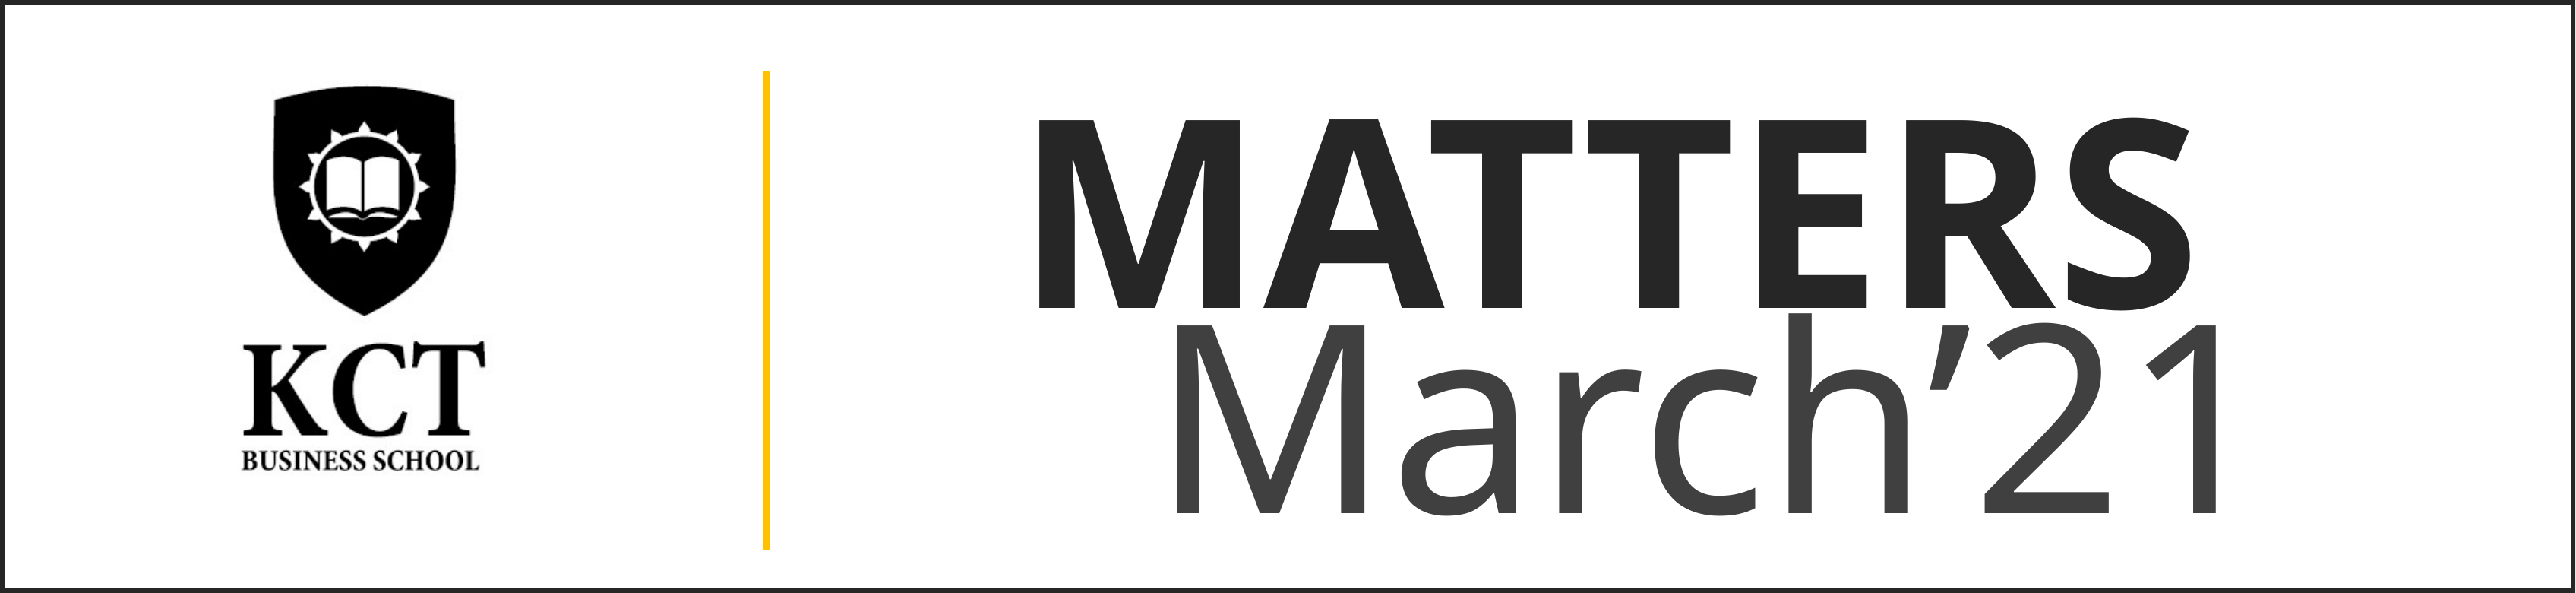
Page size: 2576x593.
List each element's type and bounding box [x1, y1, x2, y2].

text_box [0, 0, 2576, 593]
picture [210, 70, 520, 485]
